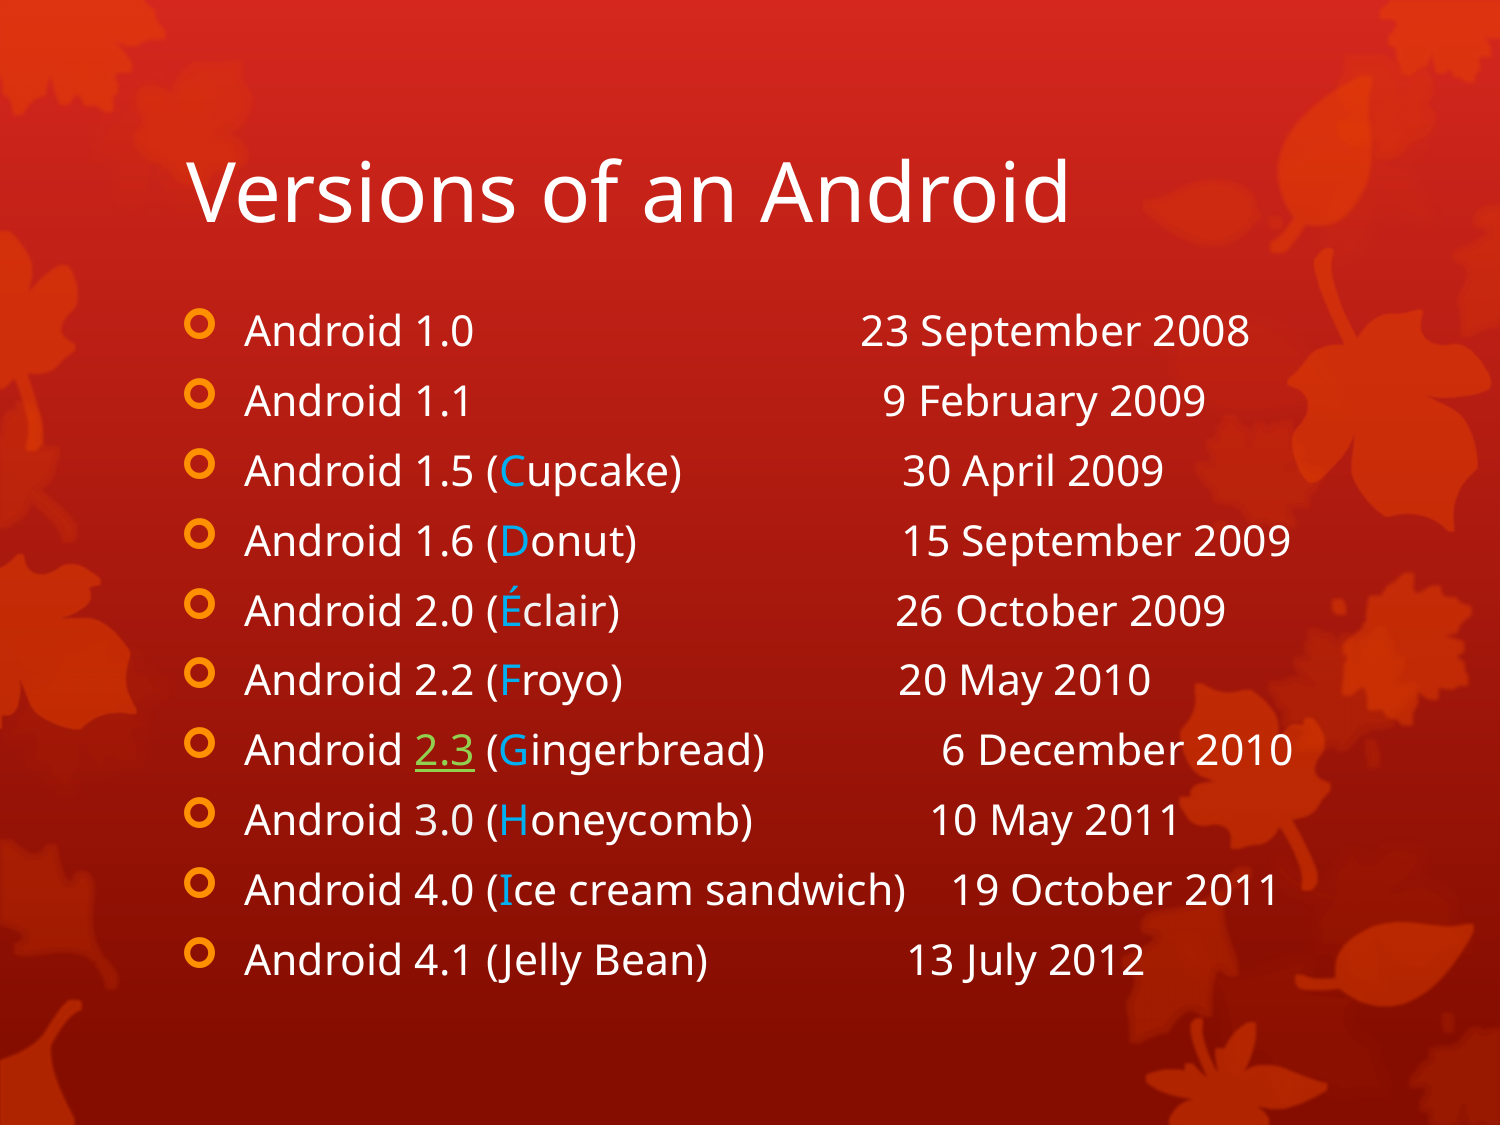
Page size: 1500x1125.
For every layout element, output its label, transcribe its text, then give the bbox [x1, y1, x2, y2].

list Android 1.0 23 September 2008 Android 1.1 9 February 2009 Android 1.5 (Cupcake) 30 April 2009 Android 1.6 (Donut) 15 September 2009 Android 2.0 (Éclair) 26 October 2009 Android 2.2 (Froyo) 20 May 2010 Android 2.3 (Gingerbread) 6 December 2010 Android 3.0 (Honeycomb) 10 May 2011 Android 4.0 (Ice cream sandwich) 19 October 2011 Android 4.1 (Jelly Bean) 13 July 2012 [165, 296, 1335, 1035]
title Versions of an Android [171, 113, 1340, 266]
